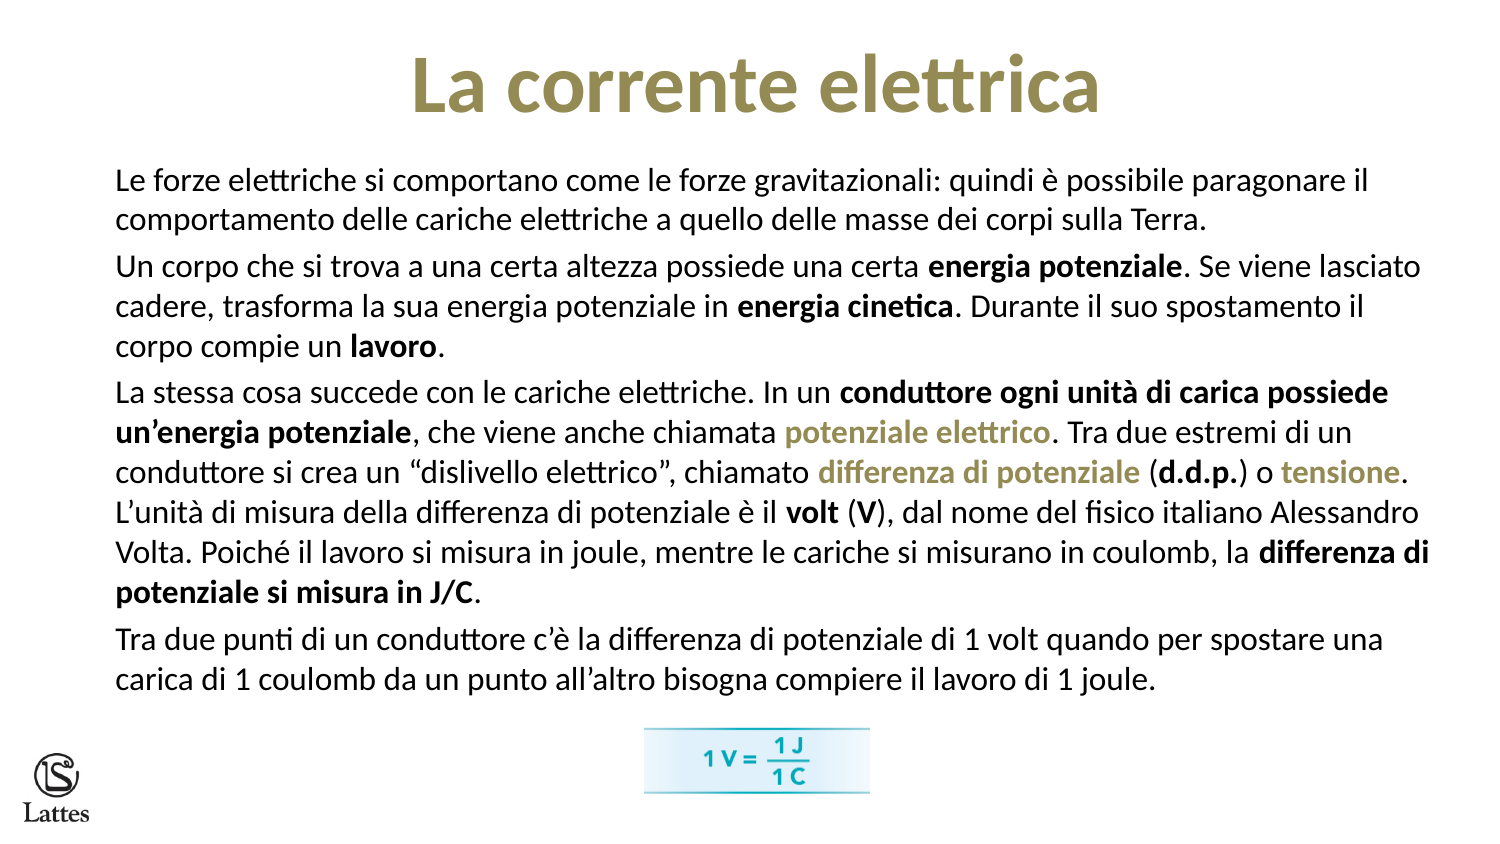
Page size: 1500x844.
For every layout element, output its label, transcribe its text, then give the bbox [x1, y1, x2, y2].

list Le forze elettriche si comportano come le forze gravitazionali: quindi è possibile paragonare il comportamento delle cariche elettriche a quello delle masse dei corpi sulla Terra. Un corpo che si trova a una certa altezza possiede una certa energia potenziale. Se viene lasciato cadere, trasforma la sua energia potenziale in energia cinetica. Durante il suo spostamento il corpo compie un lavoro. La stessa cosa succede con le cariche elettriche. In un conduttore ogni unità di carica possiede un’energia potenziale, che viene anche chiamata potenziale elettrico. Tra due estremi di un conduttore si crea un “dislivello elettrico”, chiamato differenza di potenziale (d.d.p.) o tensione. L’unità di misura della differenza di potenziale è il volt (V), dal nome del fisico italiano Alessandro Volta. Poiché il lavoro si misura in joule, mentre le cariche si misurano in coulomb, la differenza di potenziale si misura in J/C. Tra due punti di un conduttore c’è la differenza di potenziale di 1 volt quando per spostare una carica di 1 coulomb da un punto all’altro bisogna compiere il lavoro di 1 joule. [100, 150, 1465, 760]
picture [22, 752, 89, 823]
title La corrente elettrica [82, 8, 1432, 149]
picture [644, 723, 870, 798]
